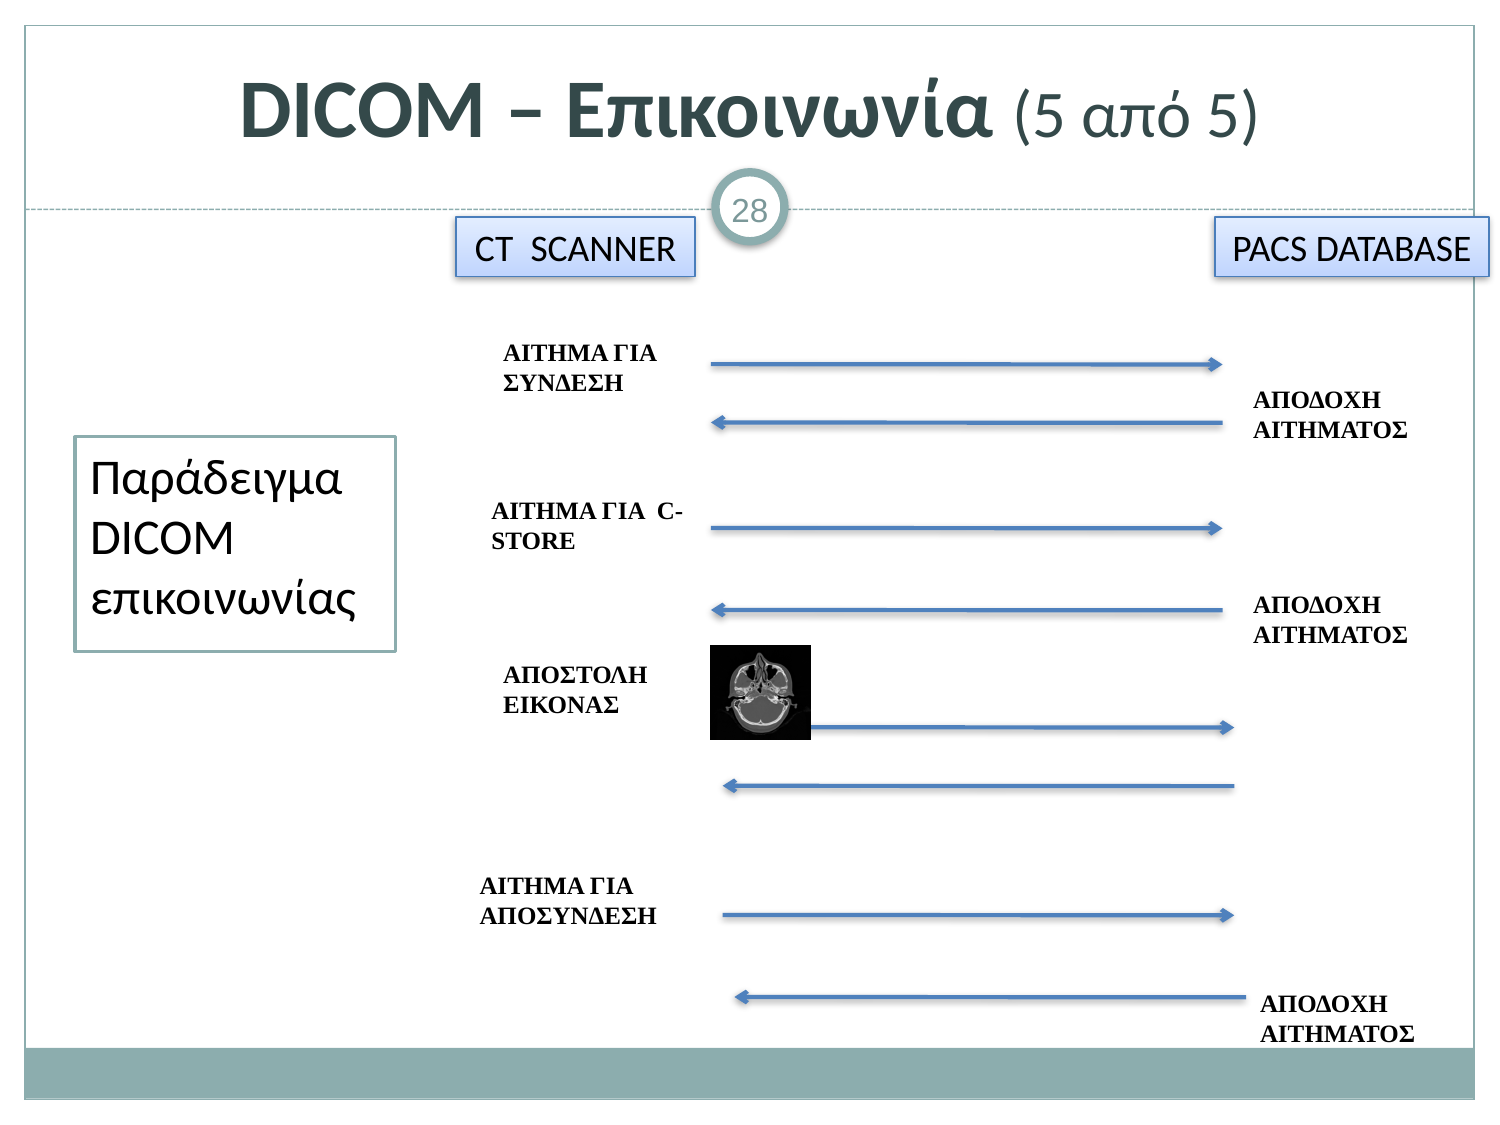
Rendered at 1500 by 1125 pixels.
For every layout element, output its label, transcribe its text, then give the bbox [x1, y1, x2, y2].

list Παράδειγμα DICOM επικοινωνίας [75, 436, 396, 652]
title DICOM – Επικοινωνία (5 από 5) [75, 29, 1425, 179]
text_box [455, 216, 1489, 1056]
